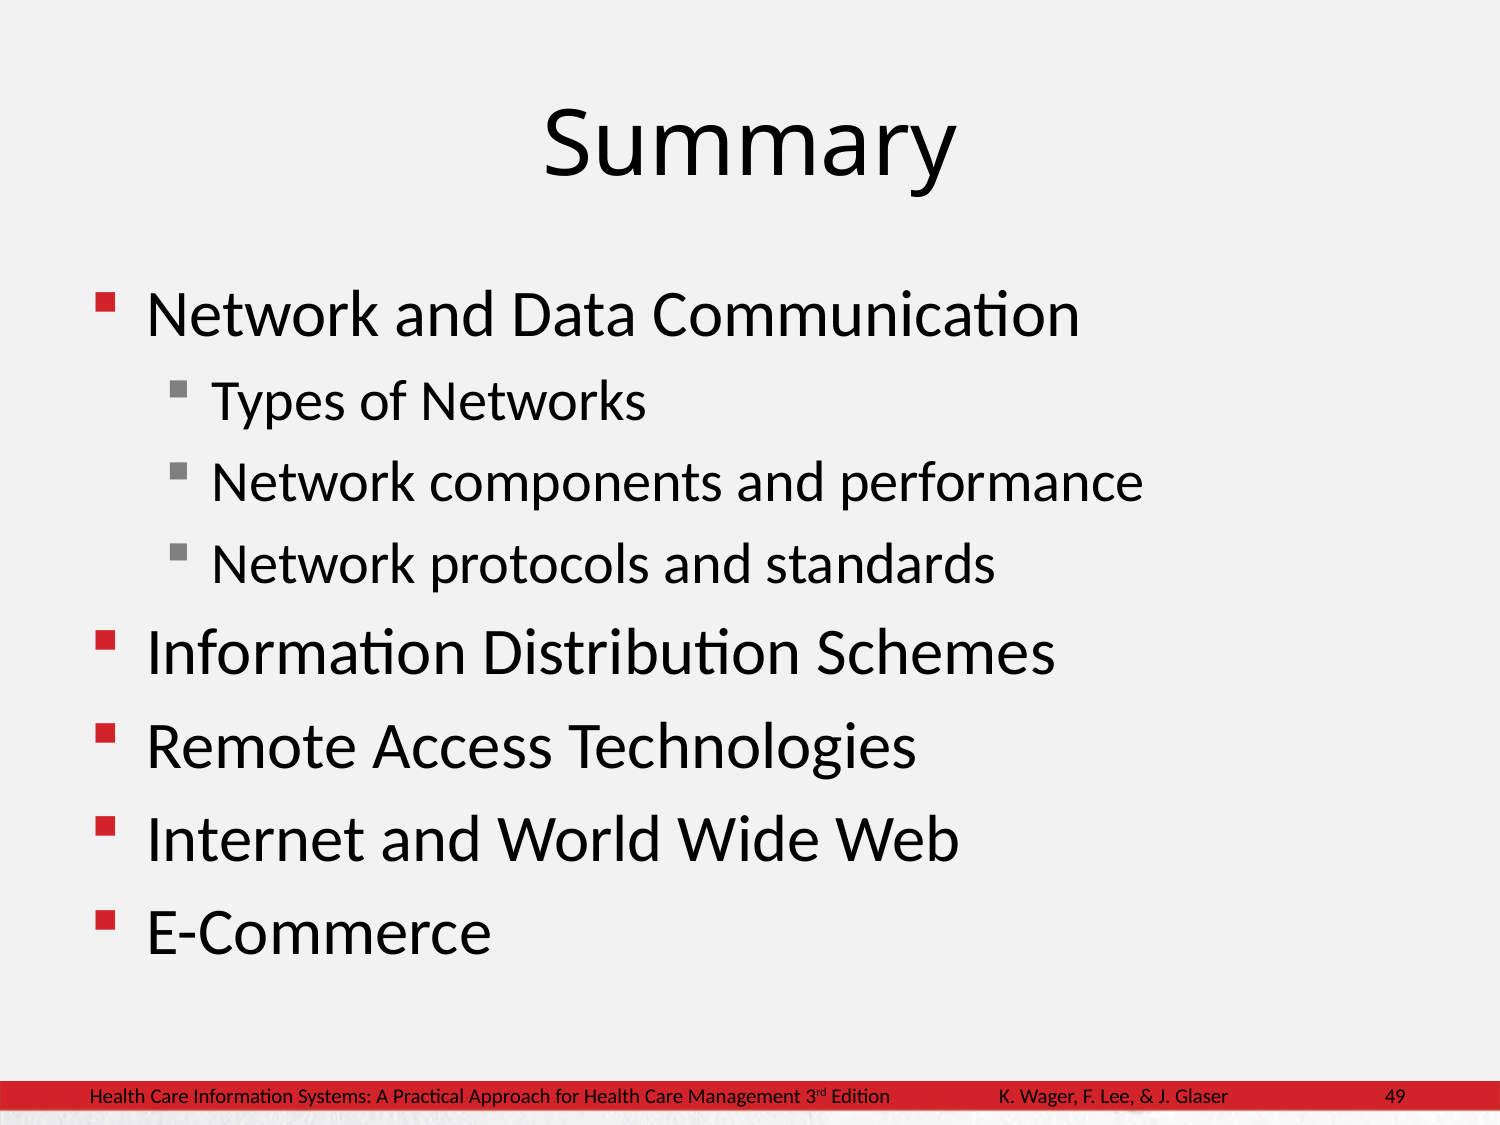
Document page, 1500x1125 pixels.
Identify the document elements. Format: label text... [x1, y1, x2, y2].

list Network and Data Communication Types of Networks Network components and performance Network protocols and standards Information Distribution Schemes Remote Access Technologies Internet and World Wide Web E-Commerce [75, 262, 1425, 1005]
picture [0, 1081, 1500, 1125]
title Summary [75, 45, 1425, 233]
